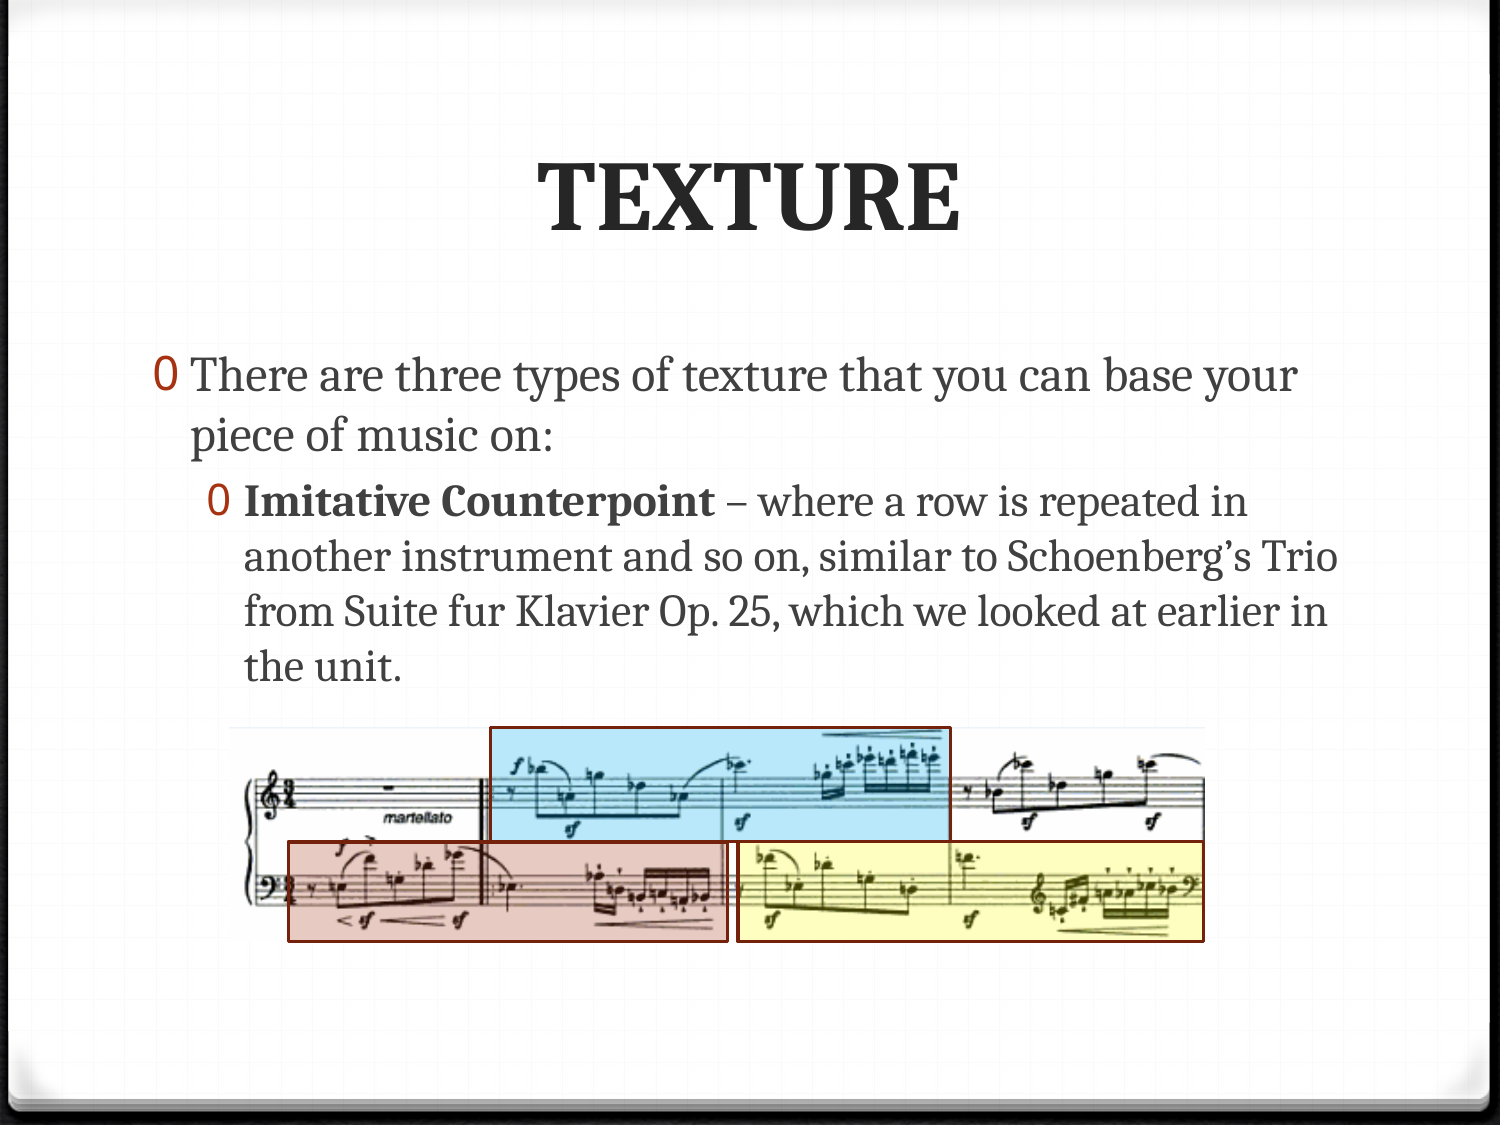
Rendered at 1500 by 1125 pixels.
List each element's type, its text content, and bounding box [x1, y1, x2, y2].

picture [0, 0, 1500, 1125]
list There are three types of texture that you can base your piece of music on: Imitative Counterpoint – where a row is repeated in another instrument and so on, similar to Schoenberg’s Trio from Suite fur Klavier Op. 25, which we looked at earlier in the unit. [137, 334, 1363, 983]
title TEXTURE [90, 71, 1410, 309]
